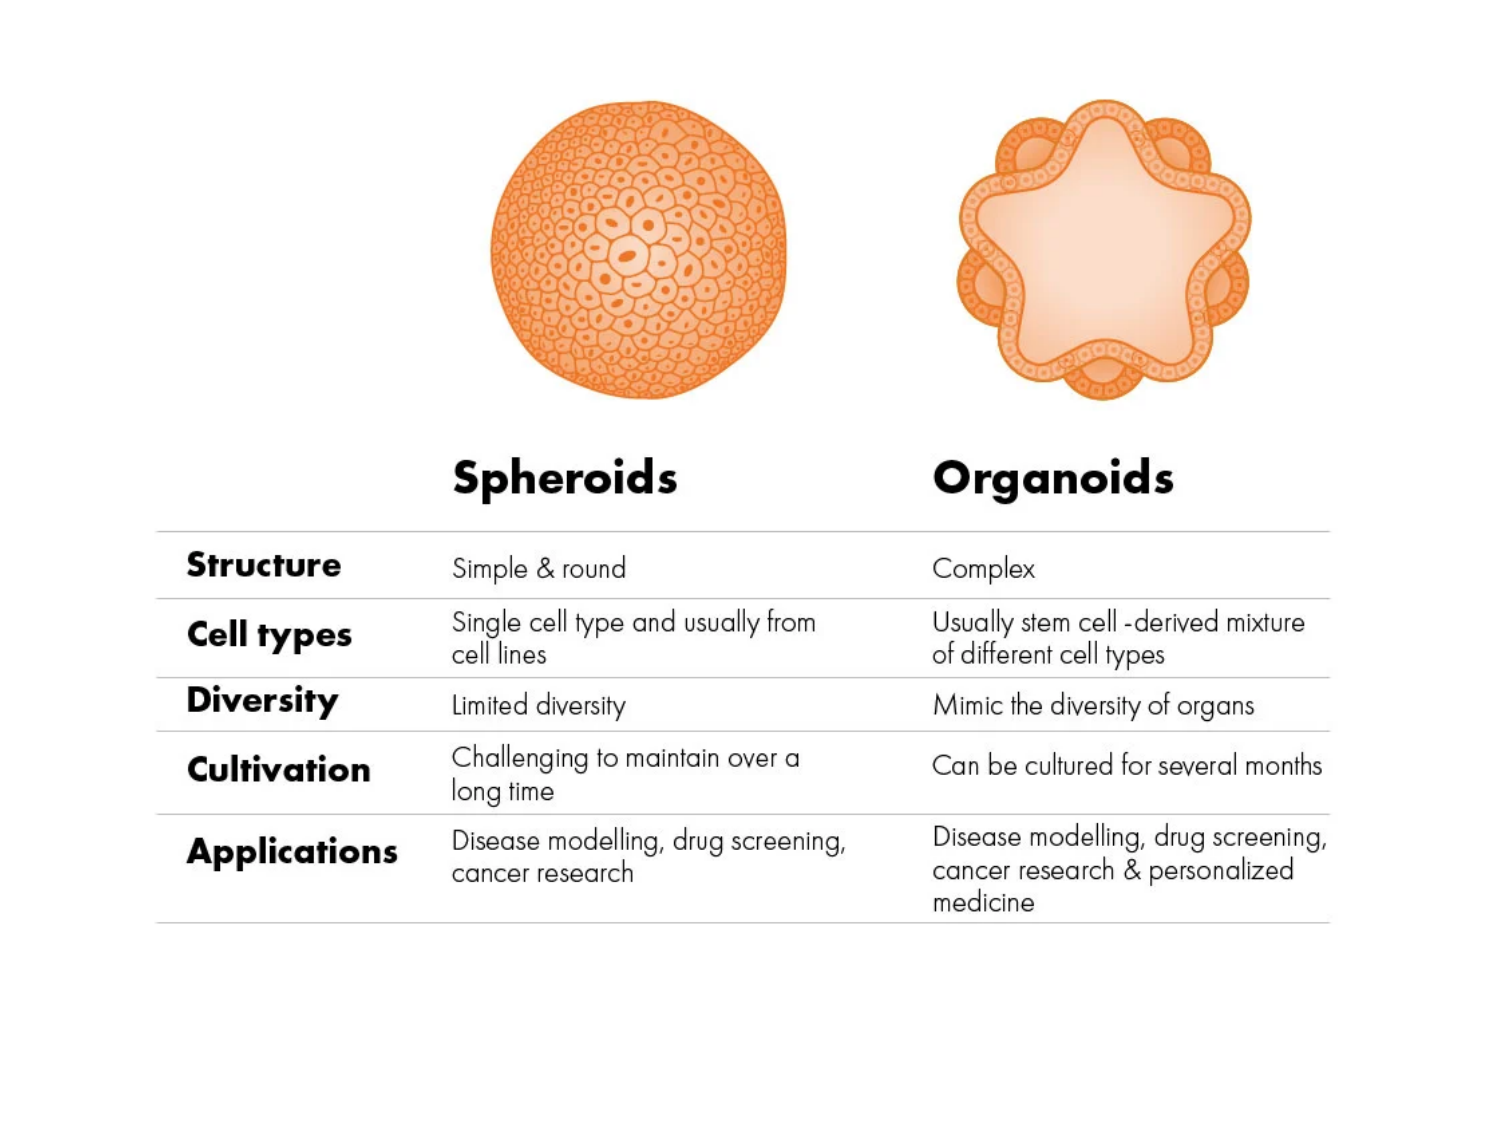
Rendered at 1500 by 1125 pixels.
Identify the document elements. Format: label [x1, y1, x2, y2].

picture [0, 89, 1500, 929]
